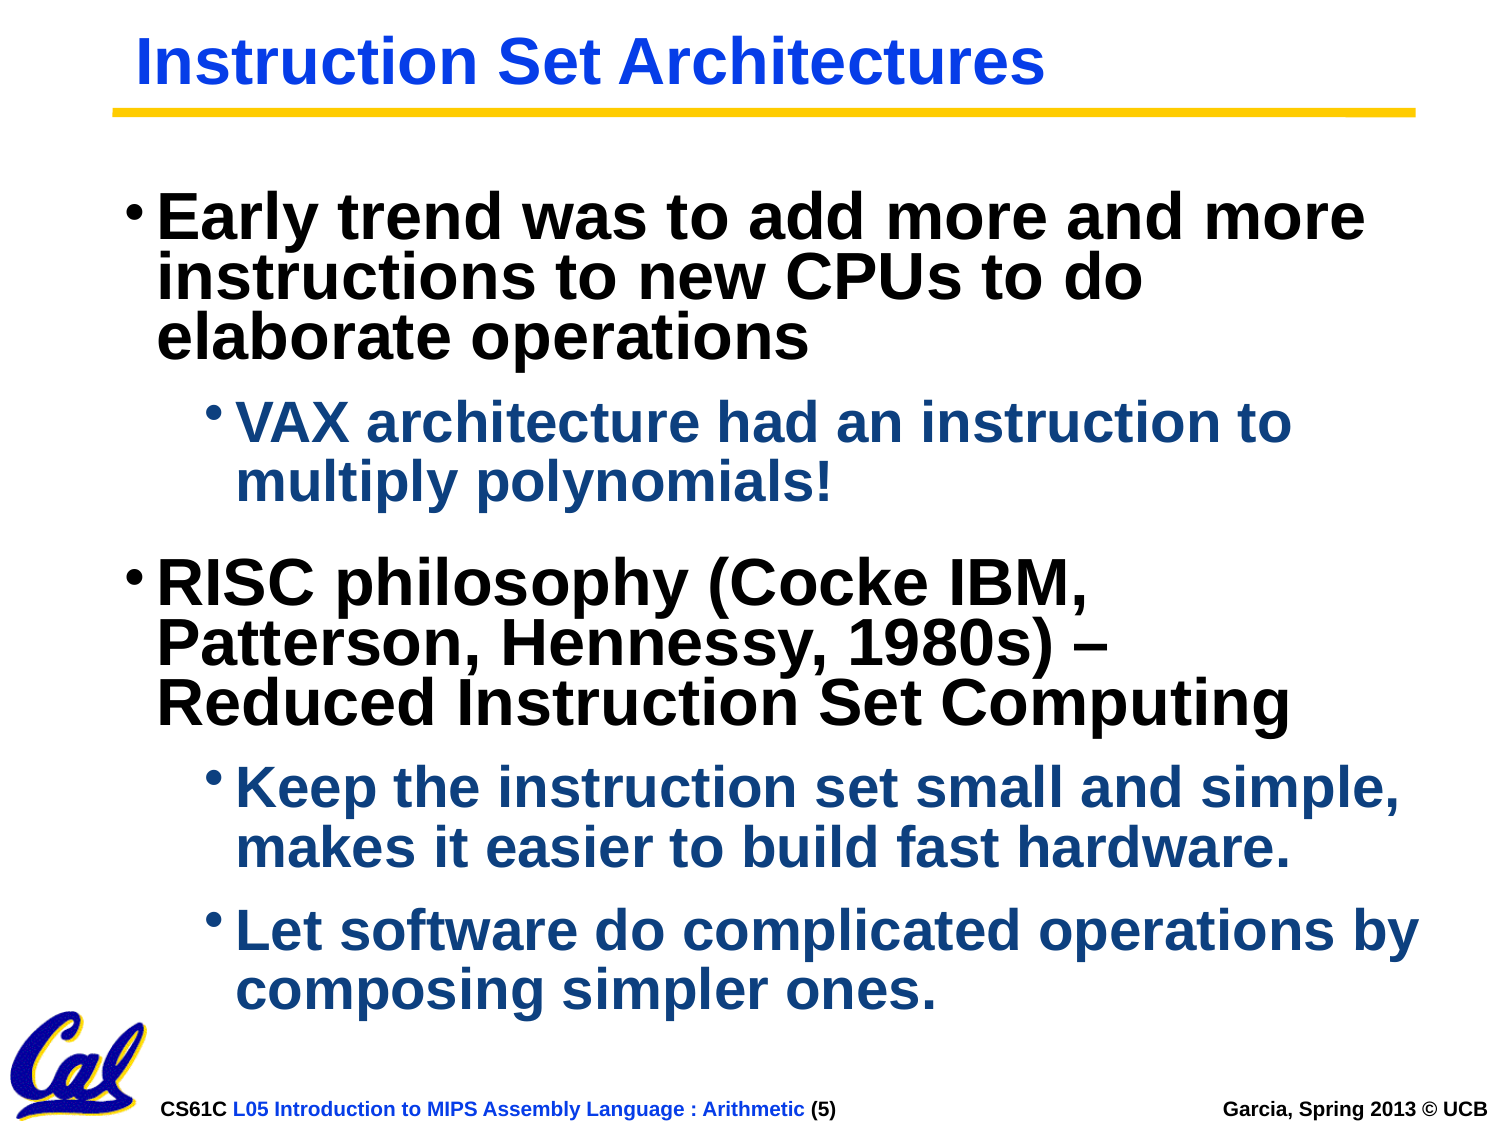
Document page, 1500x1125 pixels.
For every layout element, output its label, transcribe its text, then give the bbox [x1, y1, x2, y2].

list Early trend was to add more and more instructions to new CPUs to do elaborate operations VAX architecture had an instruction to multiply polynomials! RISC philosophy (Cocke IBM, Patterson, Hennessy, 1980s) – Reduced Instruction Set Computing Keep the instruction set small and simple, makes it easier to build fast hardware. Let software do complicated operations by composing simpler ones. [111, 186, 1438, 1050]
title Instruction Set Architectures [124, 24, 1062, 104]
picture [10, 1011, 150, 1121]
